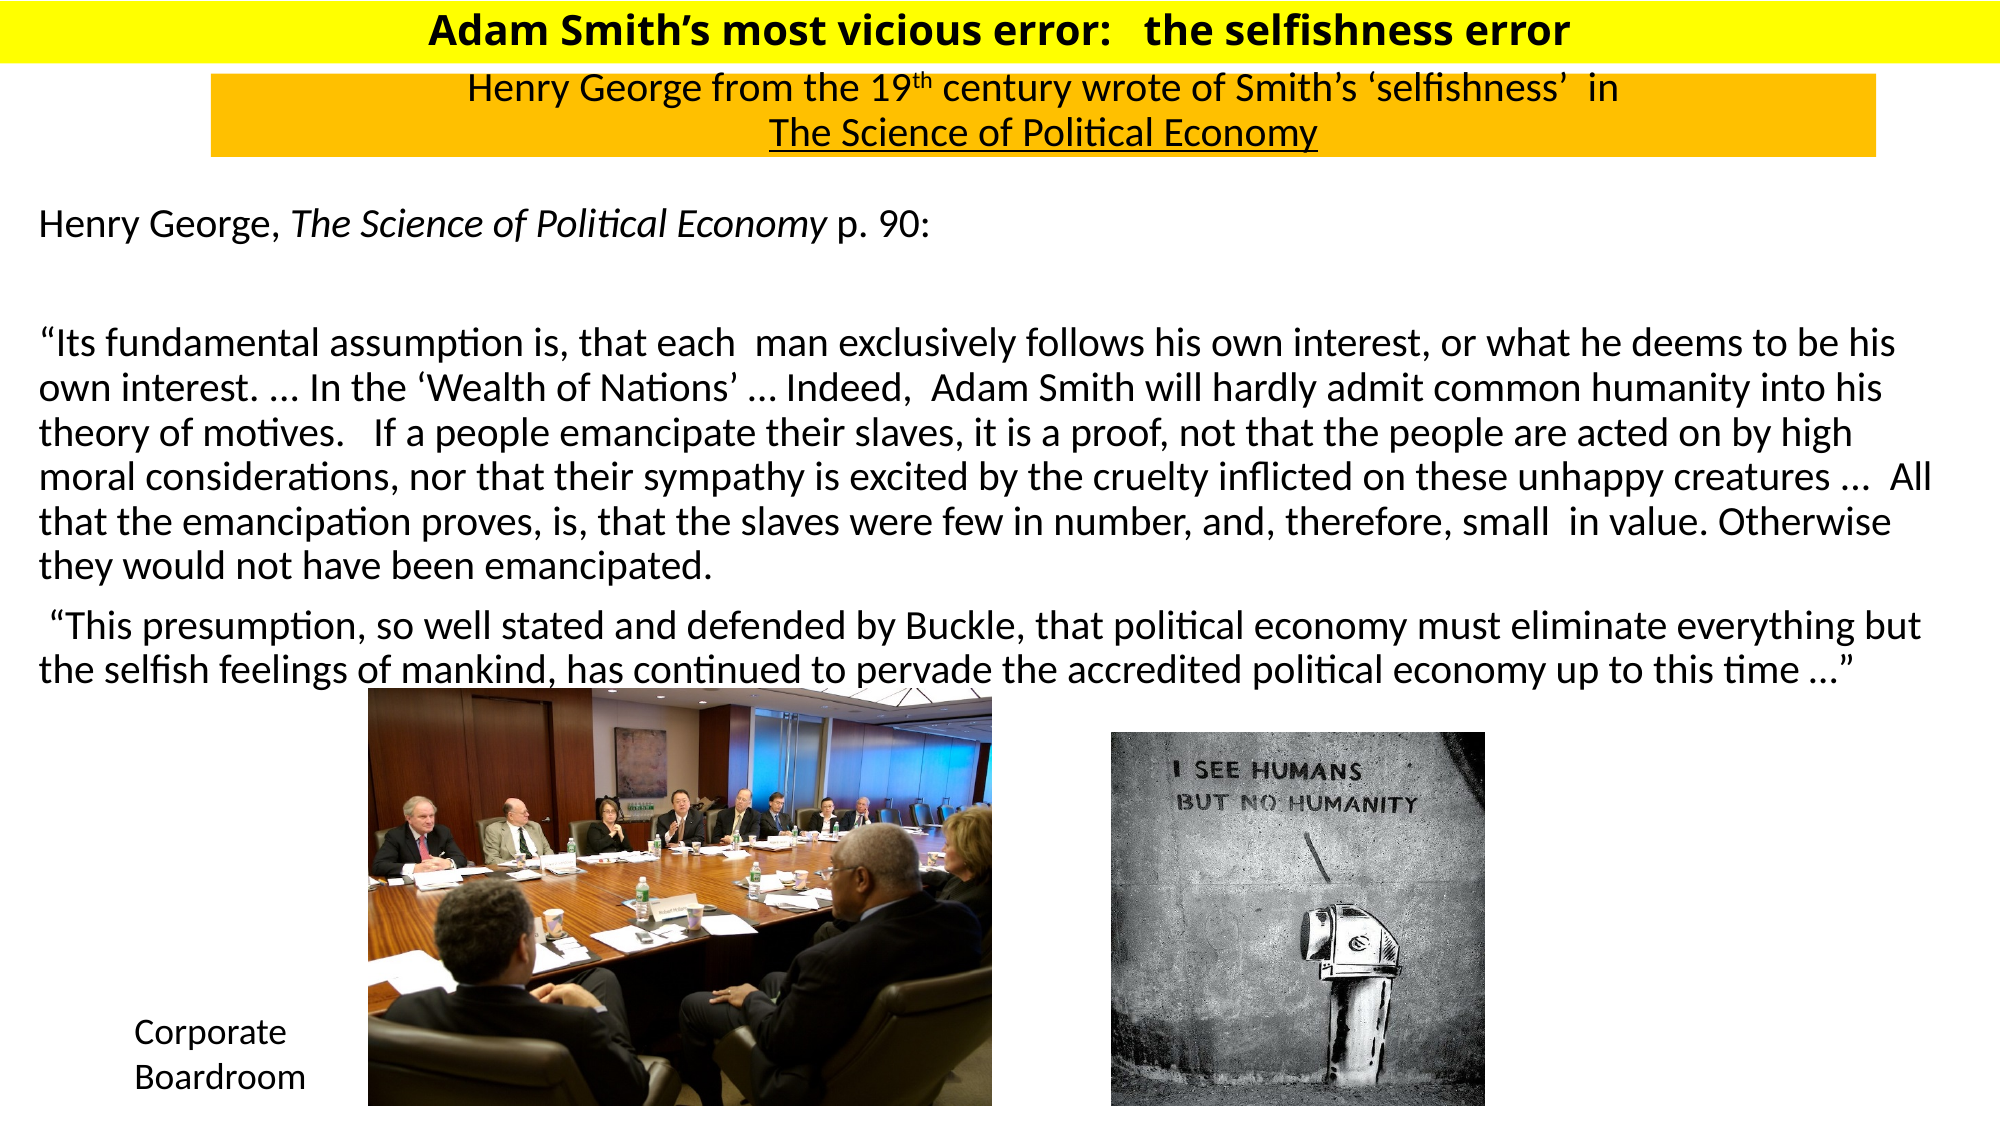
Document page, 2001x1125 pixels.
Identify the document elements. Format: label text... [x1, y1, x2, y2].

text_box Corporate Boardroom [119, 999, 322, 1105]
picture [1111, 732, 1485, 1106]
list Henry George, The Science of Political Economy p. 90: “Its fundamental assumption is, that each man exclusively follows his own interest, or what he deems to be his own interest. ... In the ‘Wealth of Nations’ … Indeed, Adam Smith will hardly admit common humanity into his theory of motives. If a people emancipate their slaves, it is a proof, not that the people are acted on by high moral considerations, nor that their sympathy is excited by the cruelty inflicted on these unhappy creatures ... All that the emancipation proves, is, that the slaves were few in number, and, therefore, small in value. Otherwise they would not have been emancipated. “This presumption, so well stated and defended by Buckle, that political economy must eliminate everything but the selfish feelings of mankind, has continued to pervade the accredited political economy up to this time …” [23, 194, 1961, 733]
text_box Henry George from the 19th century wrote of Smith’s ‘selfishness’ in The Science of Political Economy [210, 73, 1877, 157]
title Adam Smith’s most vicious error: the selfishness error [0, 1, 2000, 64]
picture [368, 688, 992, 1106]
